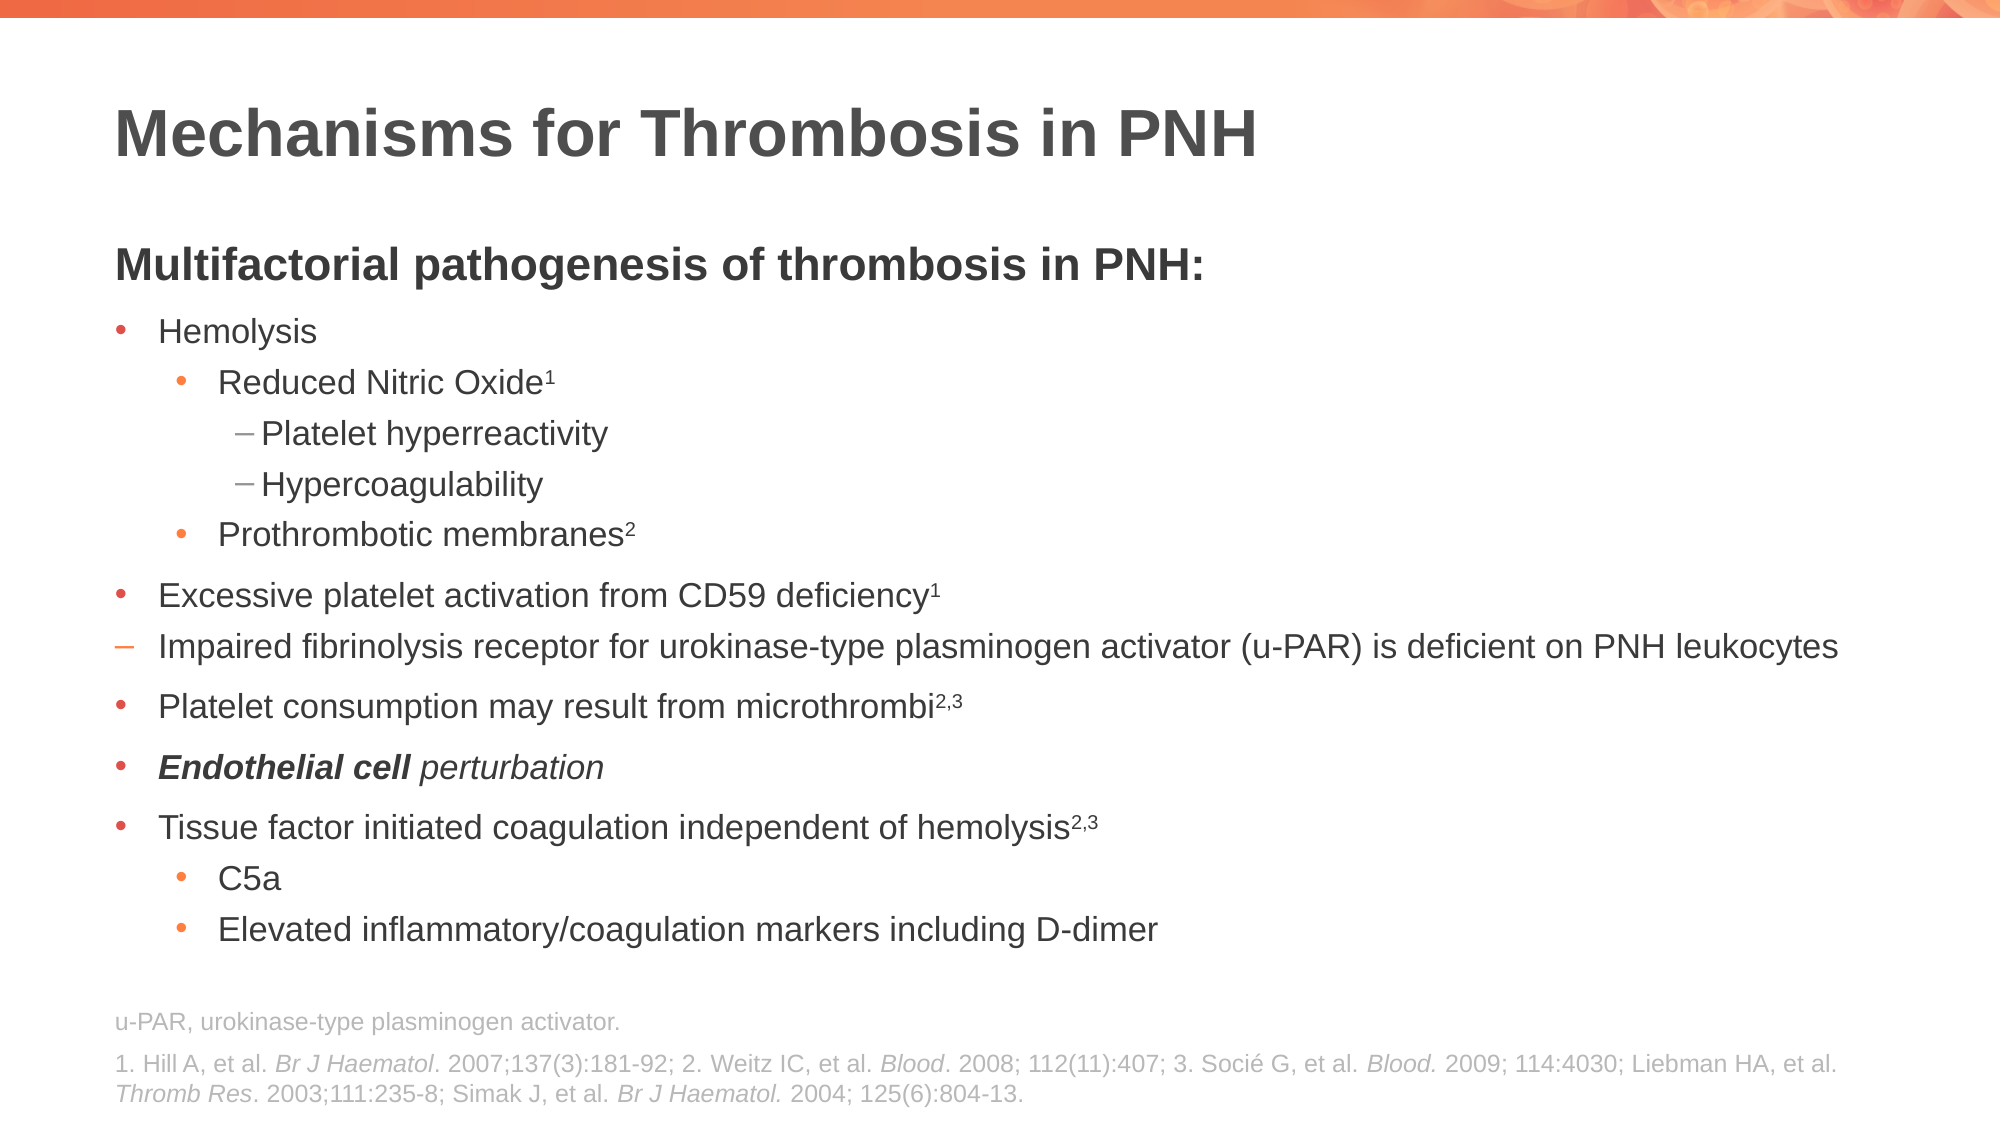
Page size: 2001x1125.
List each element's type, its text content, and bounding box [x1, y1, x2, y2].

footer u-PAR, urokinase-type plasminogen activator. Hill A, et al. Br J Haematol. 2007;137(3):181-92; 2. Weitz IC, et al. Blood. 2008; 112(11):407; 3. Socié G, et al. Blood. 2009; 114:4030; Liebman HA, et al. Thromb Res. 2003;111:235-8; Simak J, et al. Br J Haematol. 2004; 125(6):804-13. [99, 1042, 1863, 1116]
title Mechanisms for Thrombosis in PNH [99, 32, 1863, 227]
picture [0, 0, 2000, 18]
list Multifactorial pathogenesis of thrombosis in PNH: Hemolysis Reduced Nitric Oxide1 Platelet hyperreactivity Hypercoagulability Prothrombotic membranes2 Excessive platelet activation from CD59 deficiency1 Impaired fibrinolysis receptor for urokinase-type plasminogen activator (u-PAR) is deficient on PNH leukocytes Platelet consumption may result from microthrombi2,3 Endothelial cell perturbation Tissue factor initiated coagulation independent of hemolysis2,3 C5a Elevated inflammatory/coagulation markers including D-dimer [99, 227, 1863, 1002]
